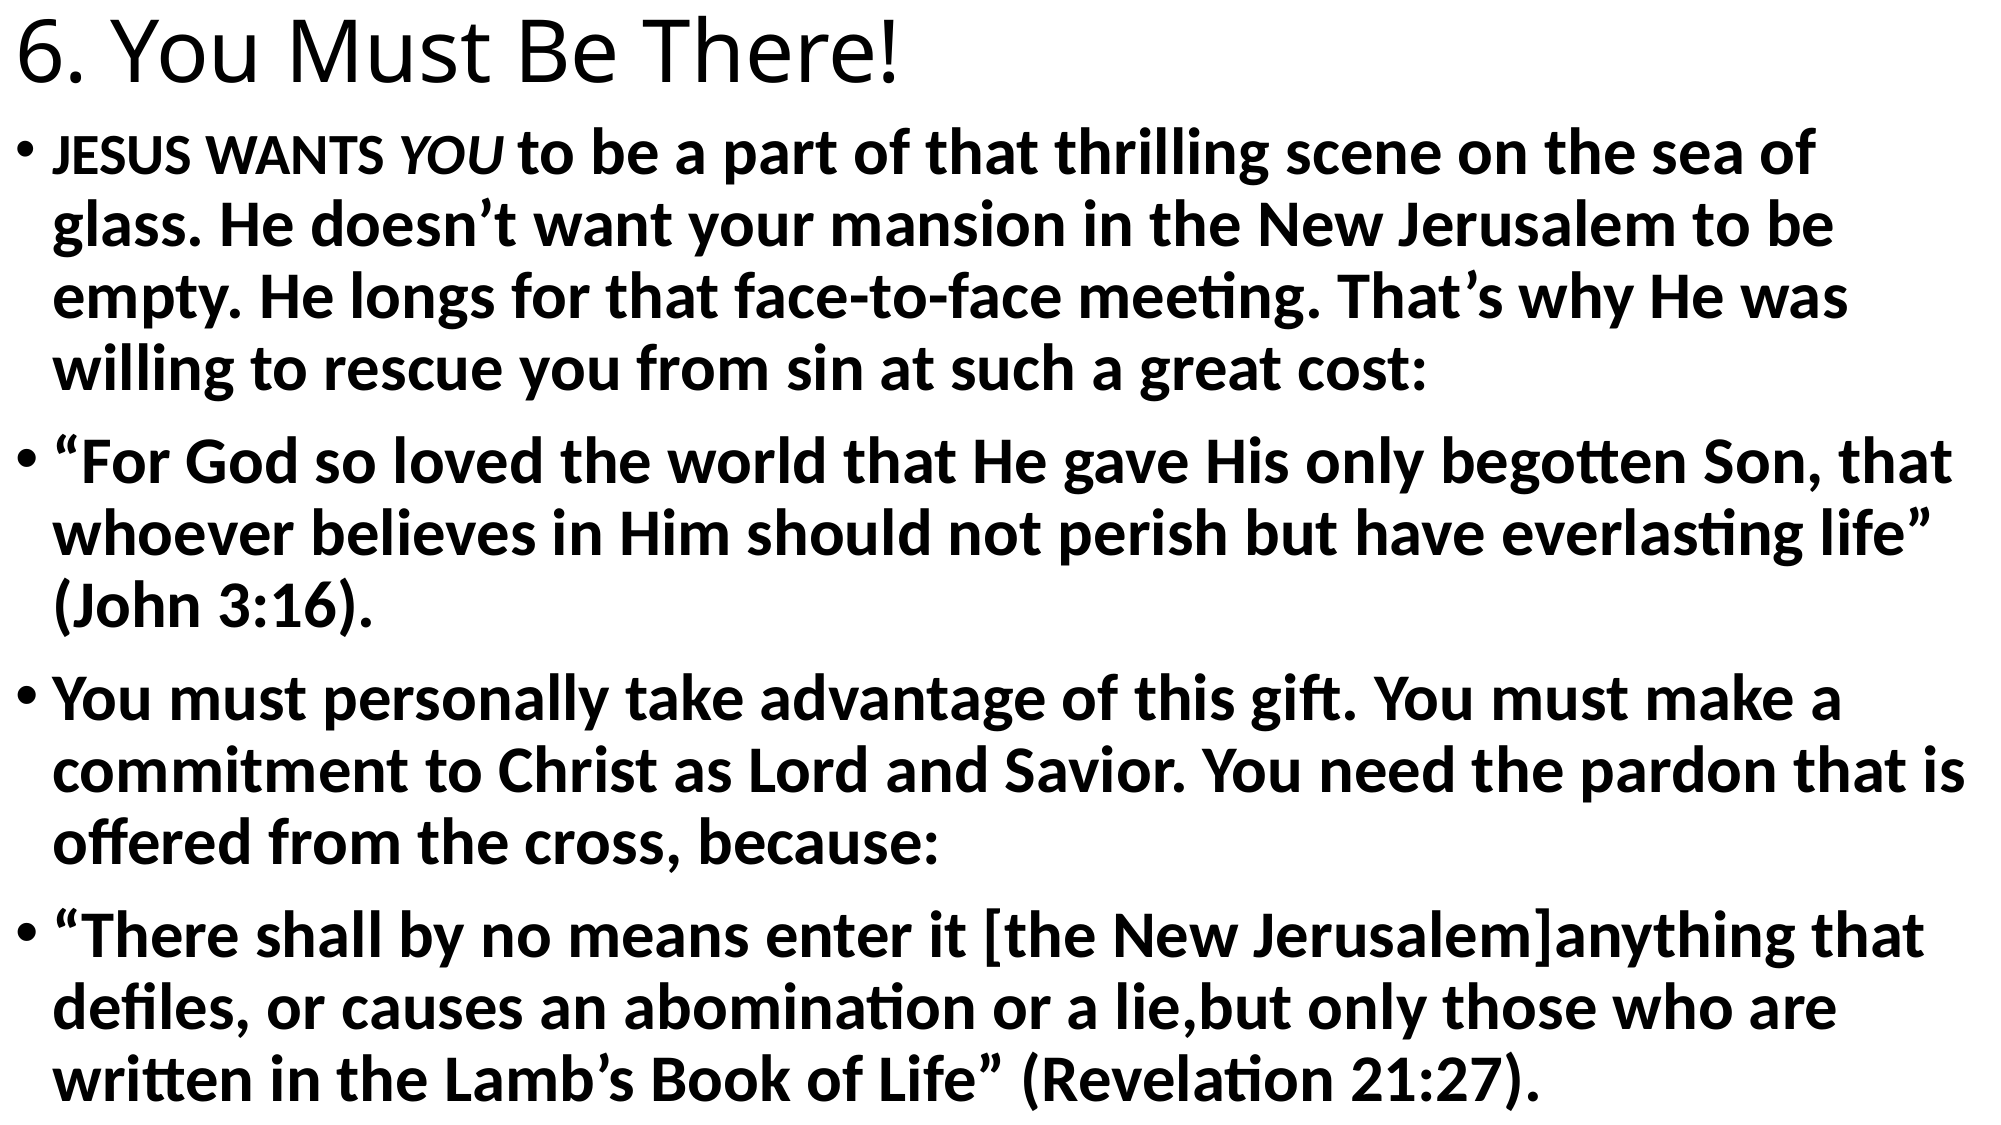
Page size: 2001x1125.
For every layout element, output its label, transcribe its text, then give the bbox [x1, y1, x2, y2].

title 6. You Must Be There! [0, 0, 2000, 109]
list JESUS WANTS YOU to be a part of that thrilling scene on the sea of glass. He doesn’t want your mansion in the New Jerusalem to be empty. He longs for that face-to-face meeting. That’s why He was willing to rescue you from sin at such a great cost: “For God so loved the world that He gave His only begotten Son, that whoever believes in Him should not perish but have everlasting life” (John 3:16). You must personally take advantage of this gift. You must make a commitment to Christ as Lord and Savior. You need the pardon that is offered from the cross, because: “There shall by no means enter it [the New Jerusalem]anything that defiles, or causes an abomination or a lie,but only those who are written in the Lamb’s Book of Life” (Revelation 21:27). [0, 109, 2000, 1125]
